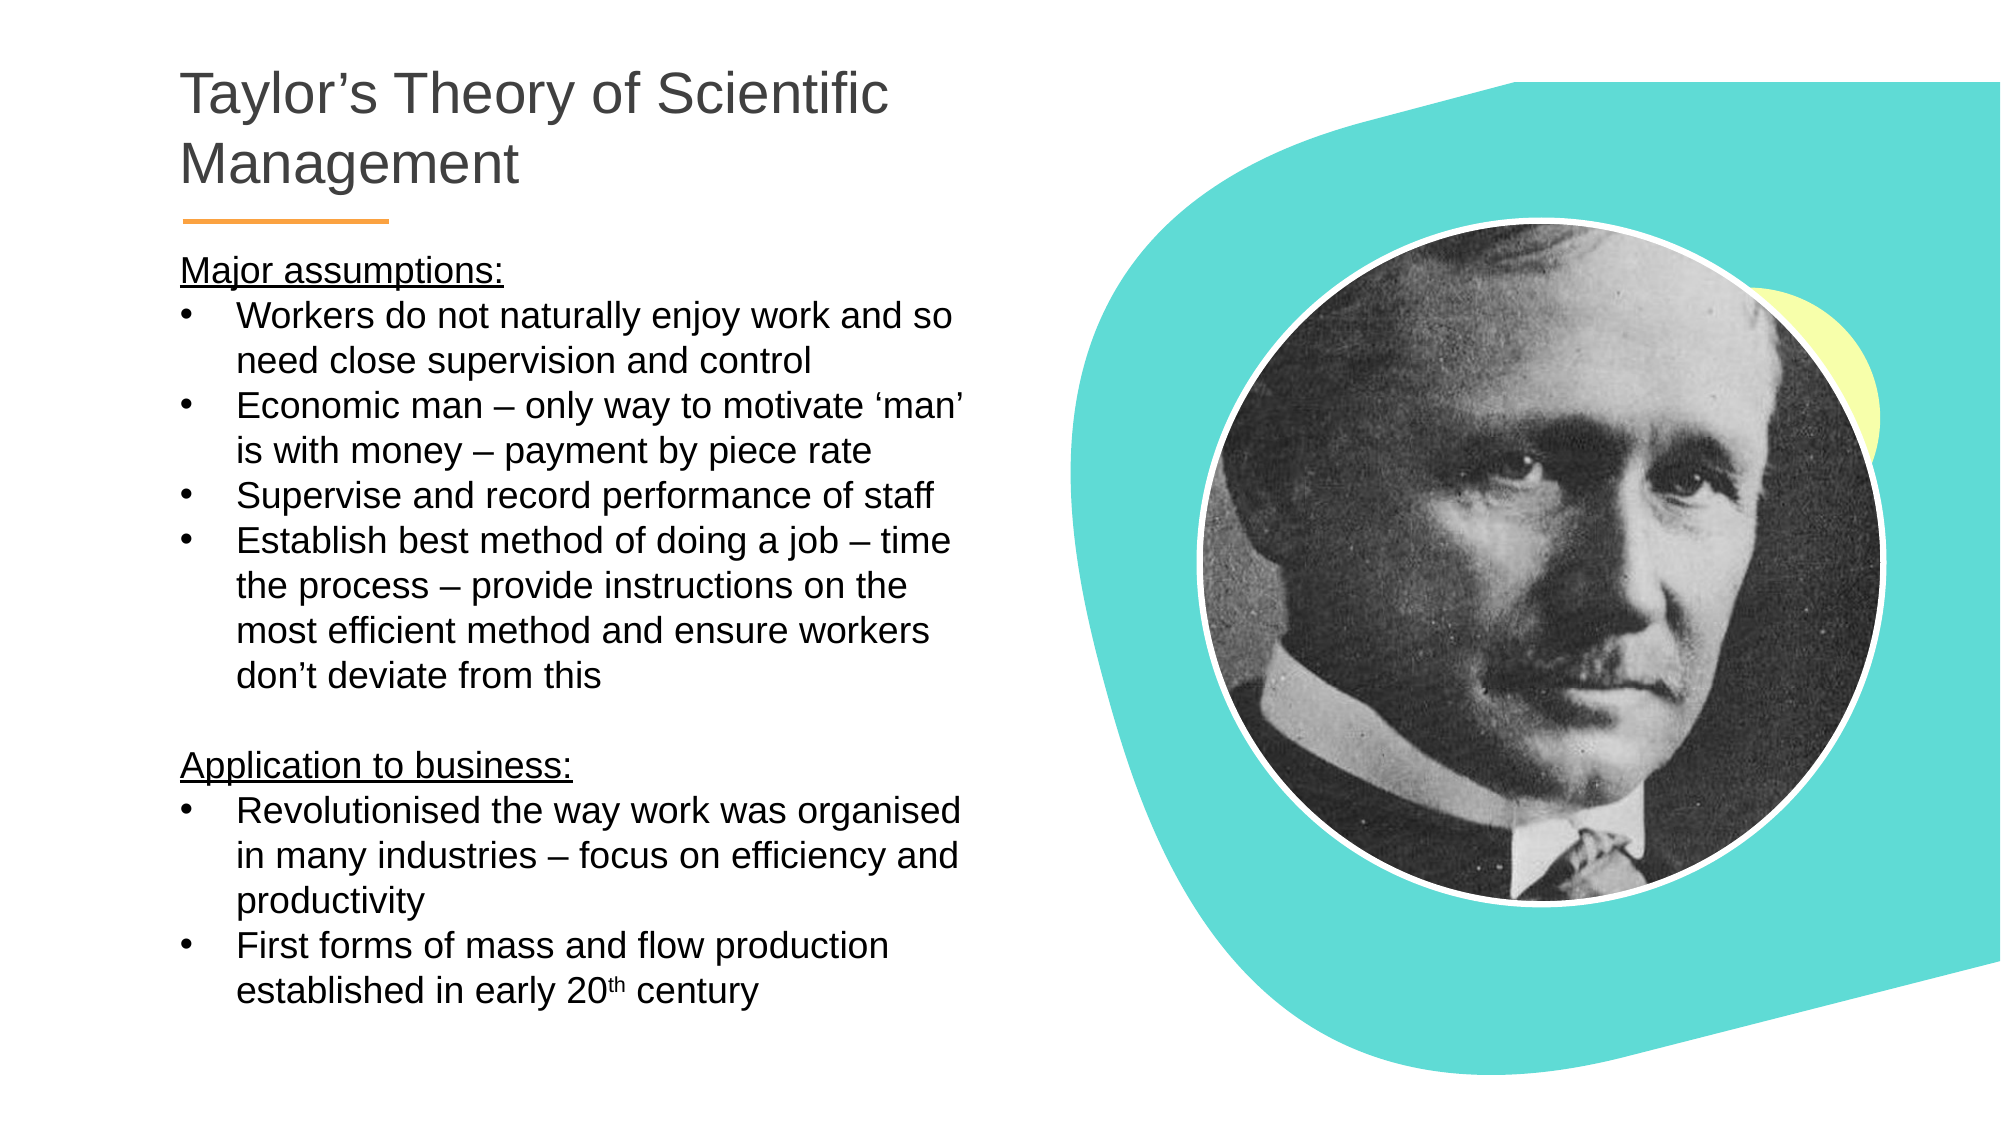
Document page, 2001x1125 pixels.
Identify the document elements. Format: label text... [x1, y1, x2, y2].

text_box Major assumptions: Workers do not naturally enjoy work and so need close supervision and control Economic man – only way to motivate ‘man’ is with money – payment by piece rate Supervise and record performance of staff Establish best method of doing a job – time the process – provide instructions on the most efficient method and ensure workers don’t deviate from this Application to business: Revolutionised the way work was organised in many industries – focus on efficiency and productivity First forms of mass and flow production established in early 20th century [165, 238, 1000, 1125]
text_box Taylor’s Theory of Scientific Management [165, 48, 983, 203]
picture [1199, 220, 1884, 905]
